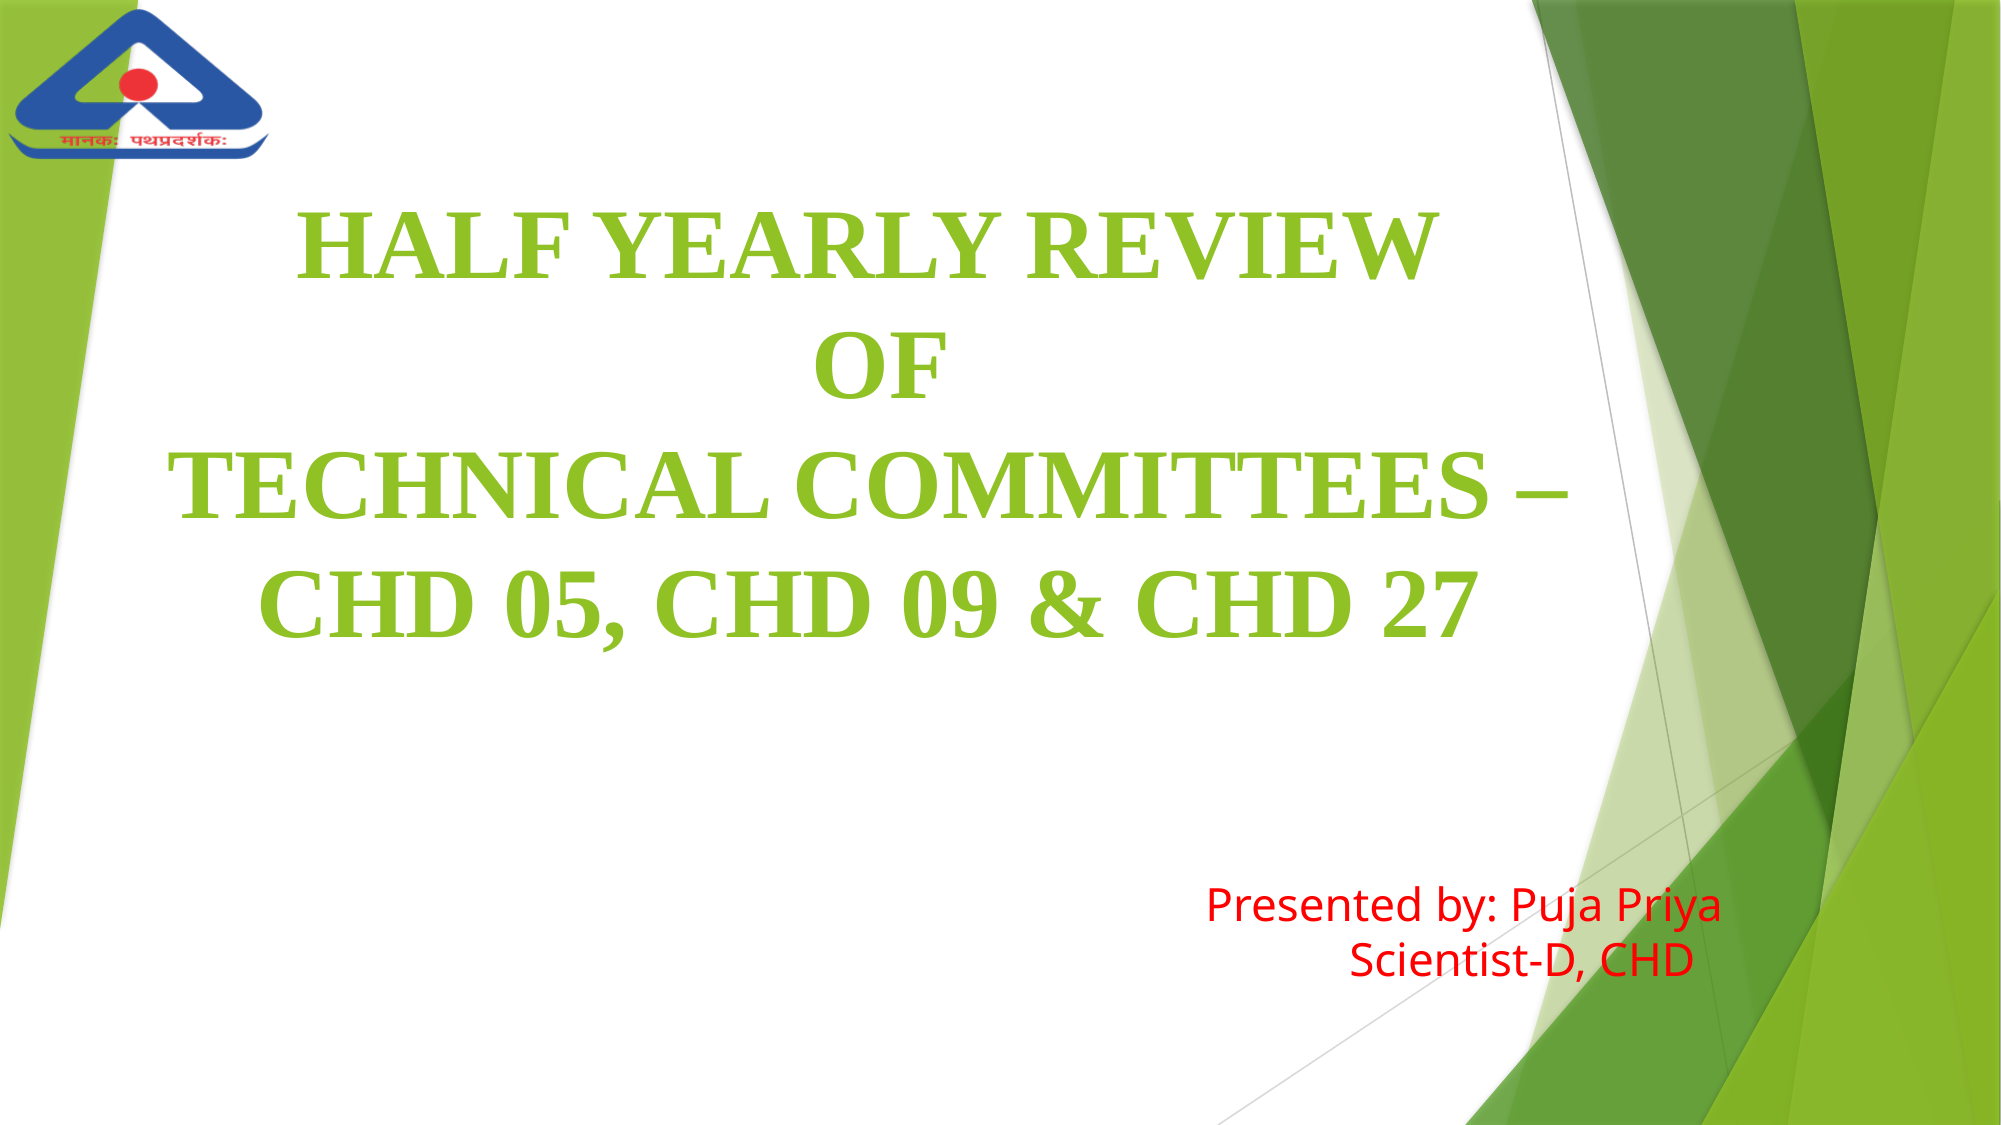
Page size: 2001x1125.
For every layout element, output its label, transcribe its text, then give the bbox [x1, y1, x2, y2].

title HALF YEARLY REVIEW OF TECHNICAL COMMITTEES – CHD 05, CHD 09 & CHD 27 [24, 459, 1738, 666]
text_box Presented by: Puja Priya Scientist-D, CHD [1190, 868, 1751, 994]
picture [0, 2, 275, 167]
